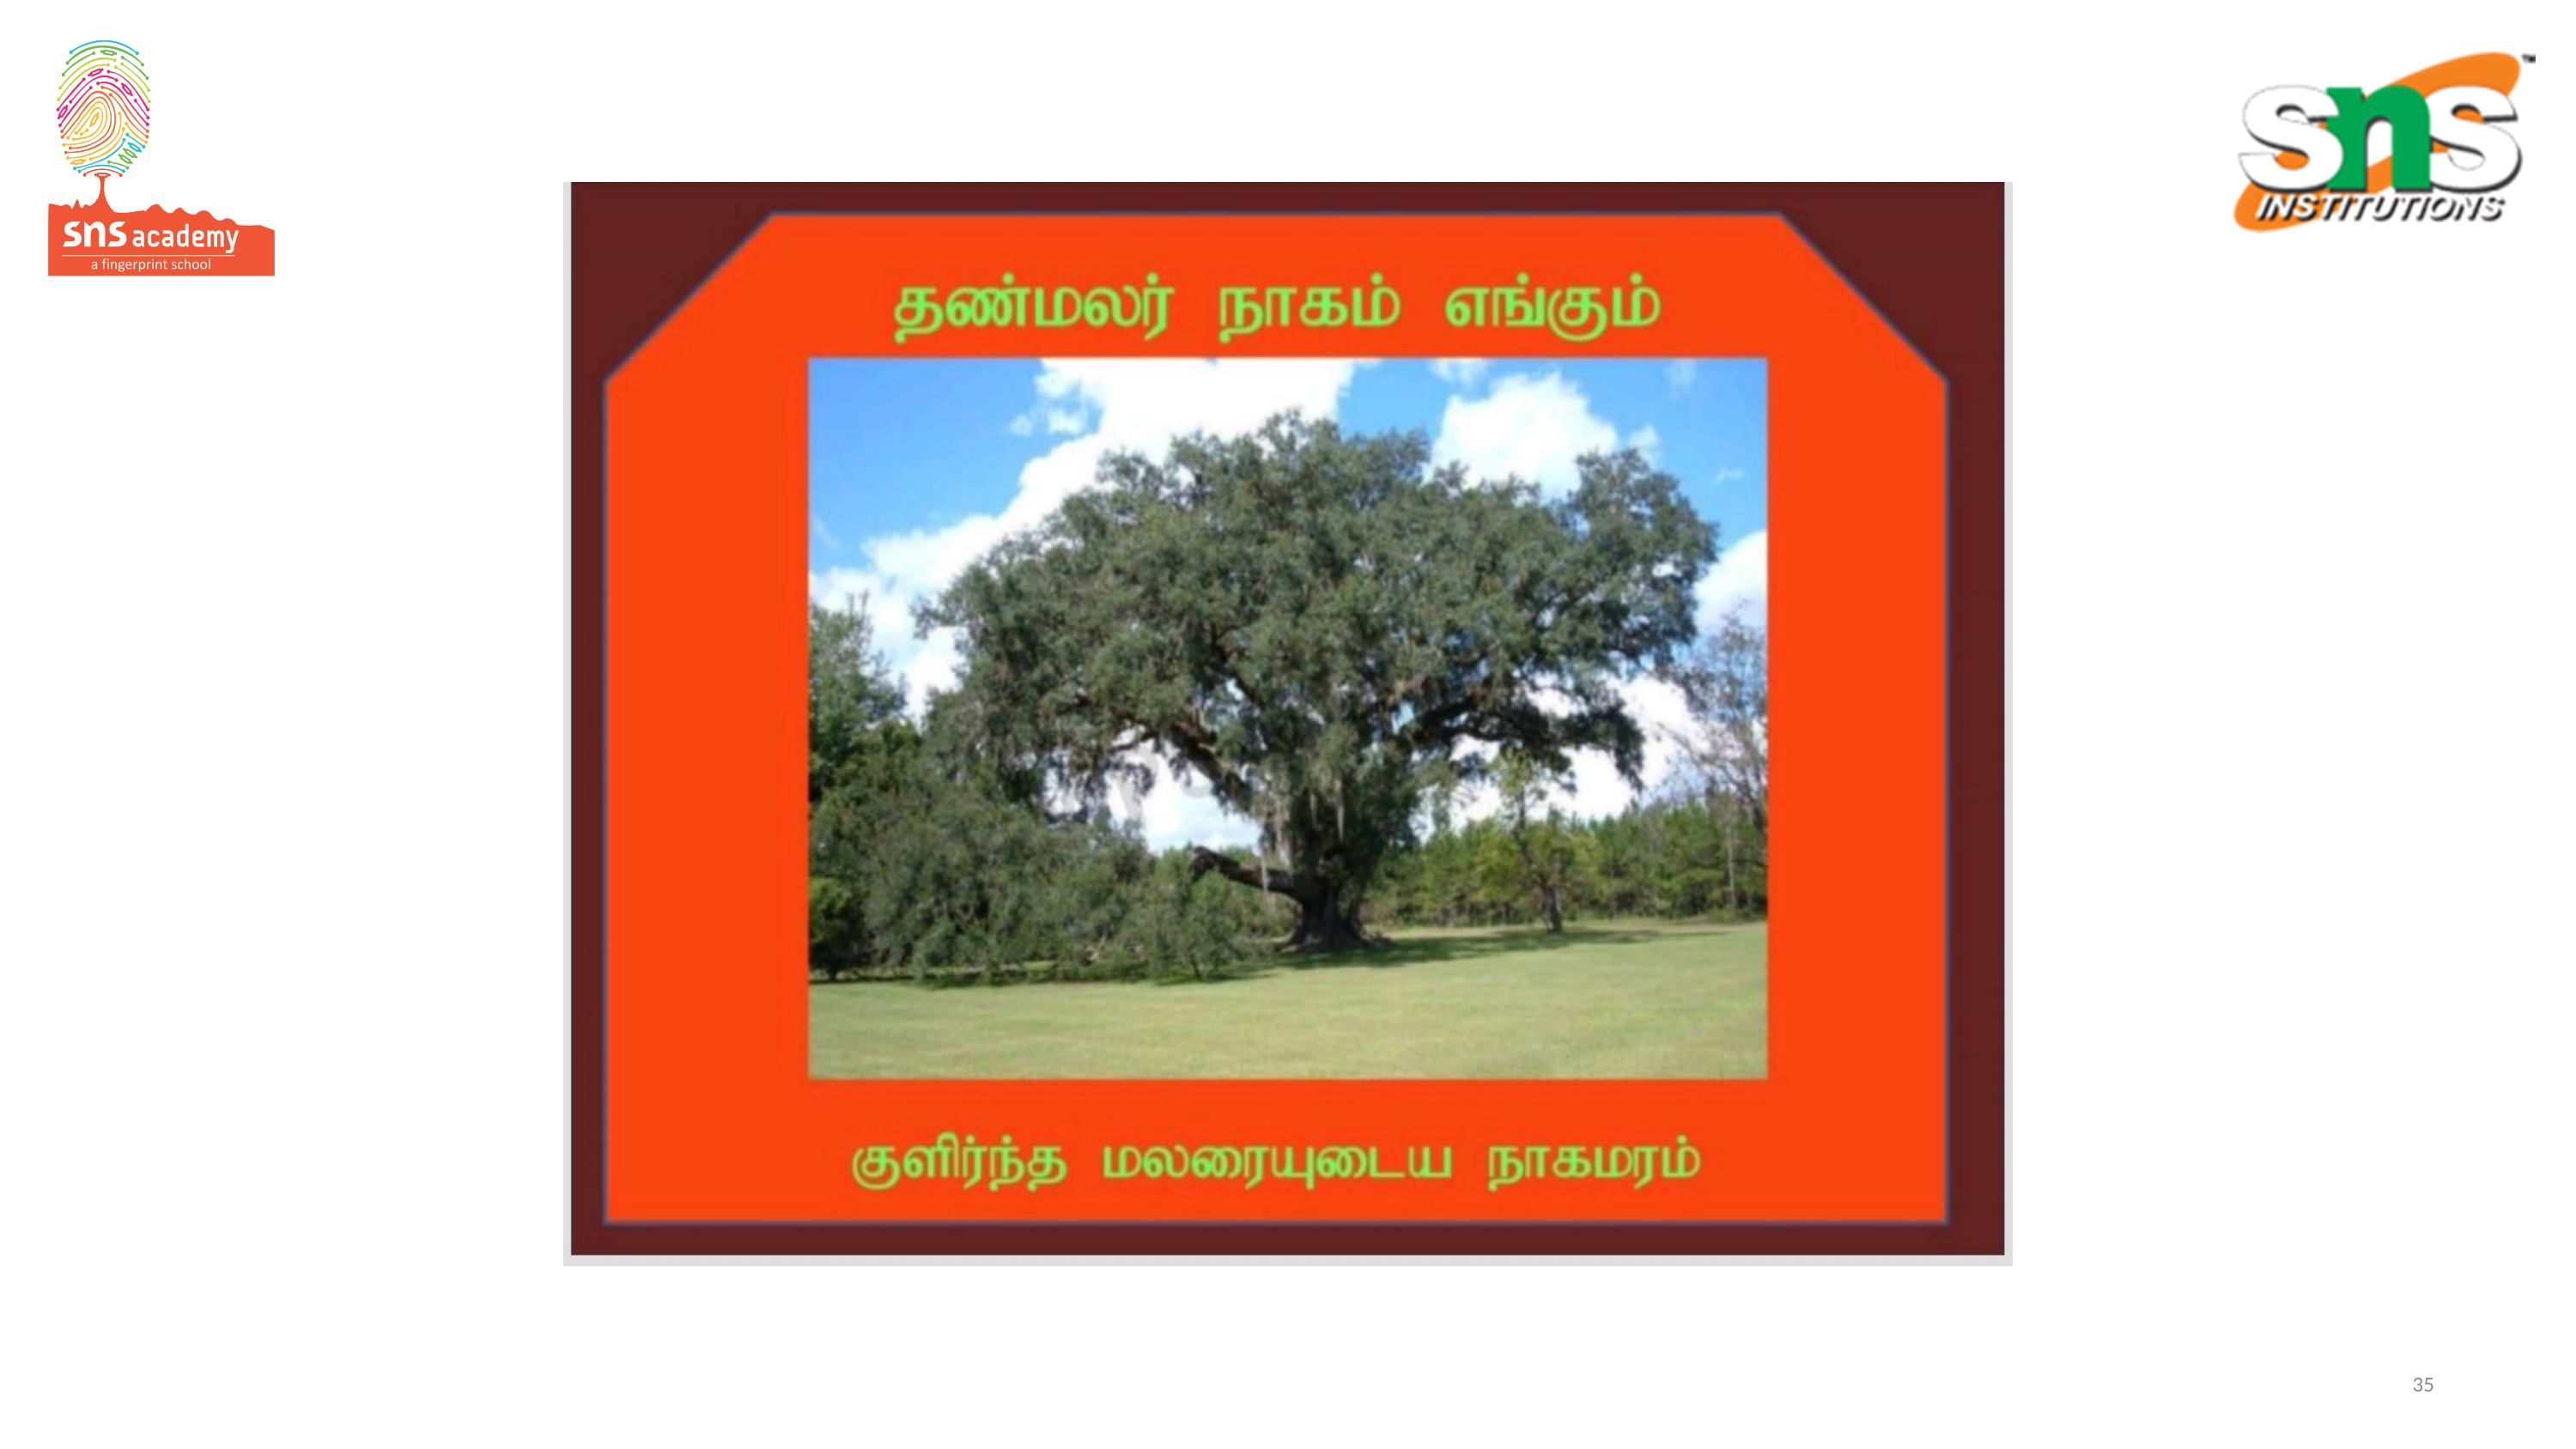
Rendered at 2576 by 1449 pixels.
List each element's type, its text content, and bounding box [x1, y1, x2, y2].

picture [563, 182, 2013, 1267]
picture [38, 33, 280, 285]
picture [2233, 50, 2536, 233]
slide_number 35 [2146, 1357, 2447, 1410]
